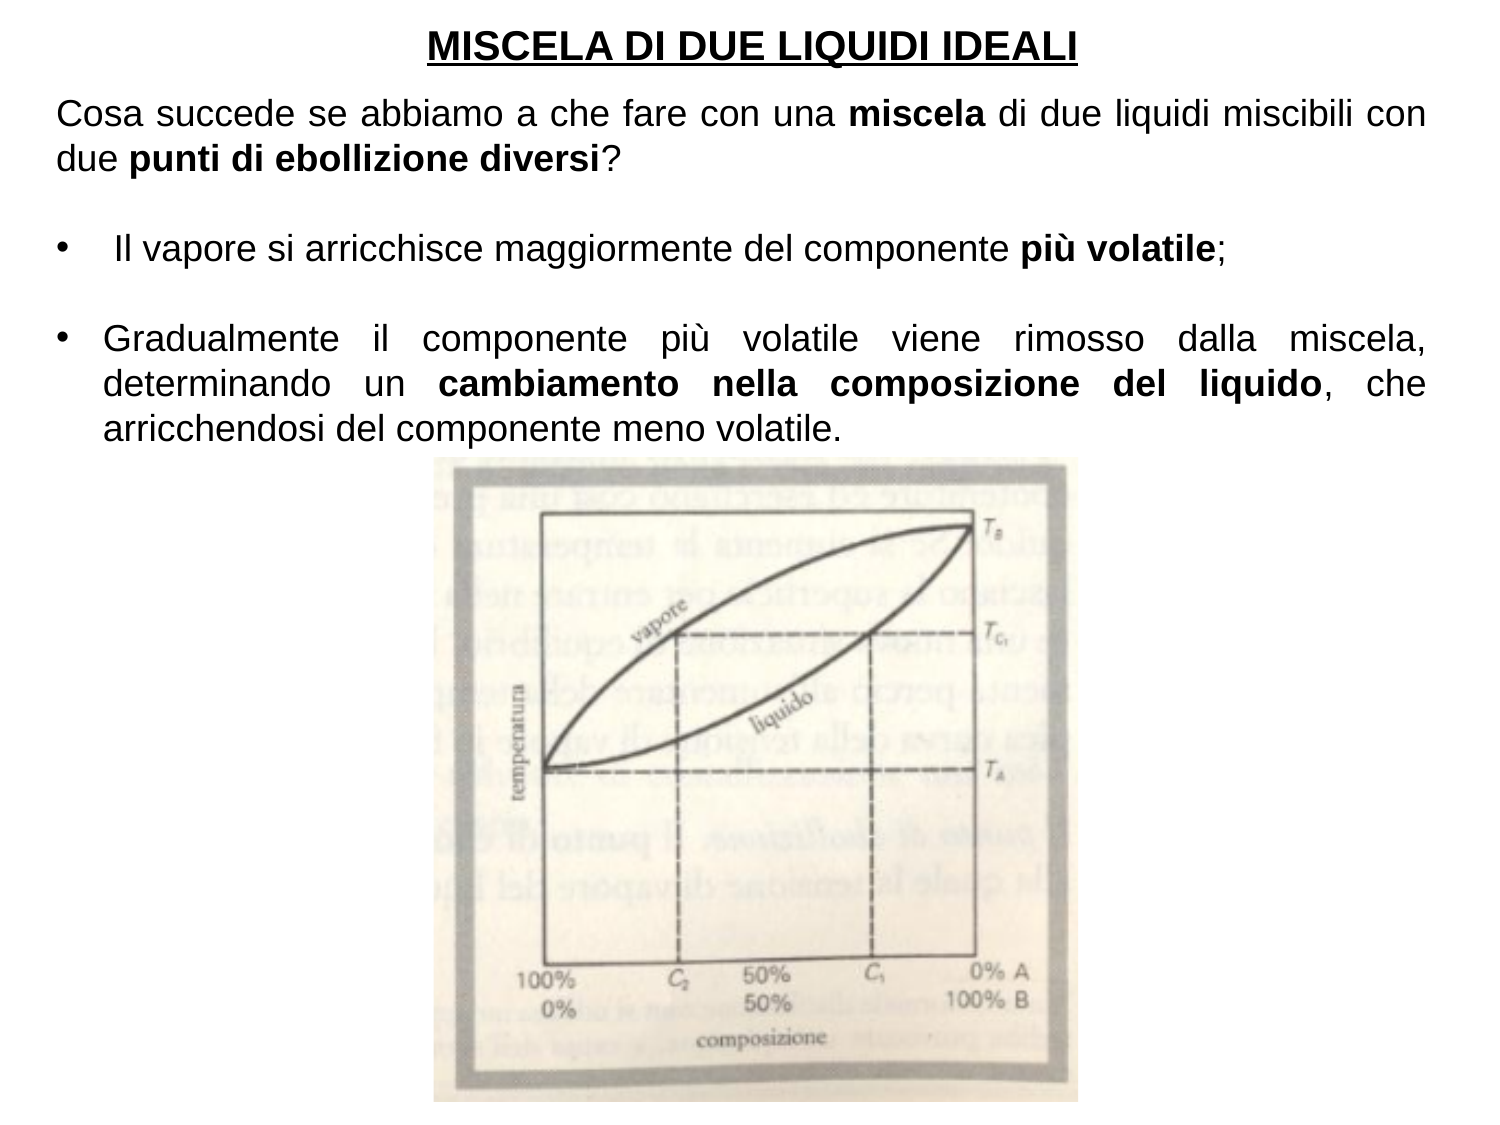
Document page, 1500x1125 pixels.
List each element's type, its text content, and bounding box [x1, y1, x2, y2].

text_box Cosa succede se abbiamo a che fare con una miscela di due liquidi miscibili con due punti di ebollizione diversi? Il vapore si arricchisce maggiormente del componente più volatile; Gradualmente il componente più volatile viene rimosso dalla miscela, determinando un cambiamento nella composizione del liquido, che arricchendosi del componente meno volatile. [41, 81, 1442, 457]
picture [433, 456, 1079, 1102]
text_box MISCELA DI DUE LIQUIDI IDEALI [58, 11, 1447, 77]
